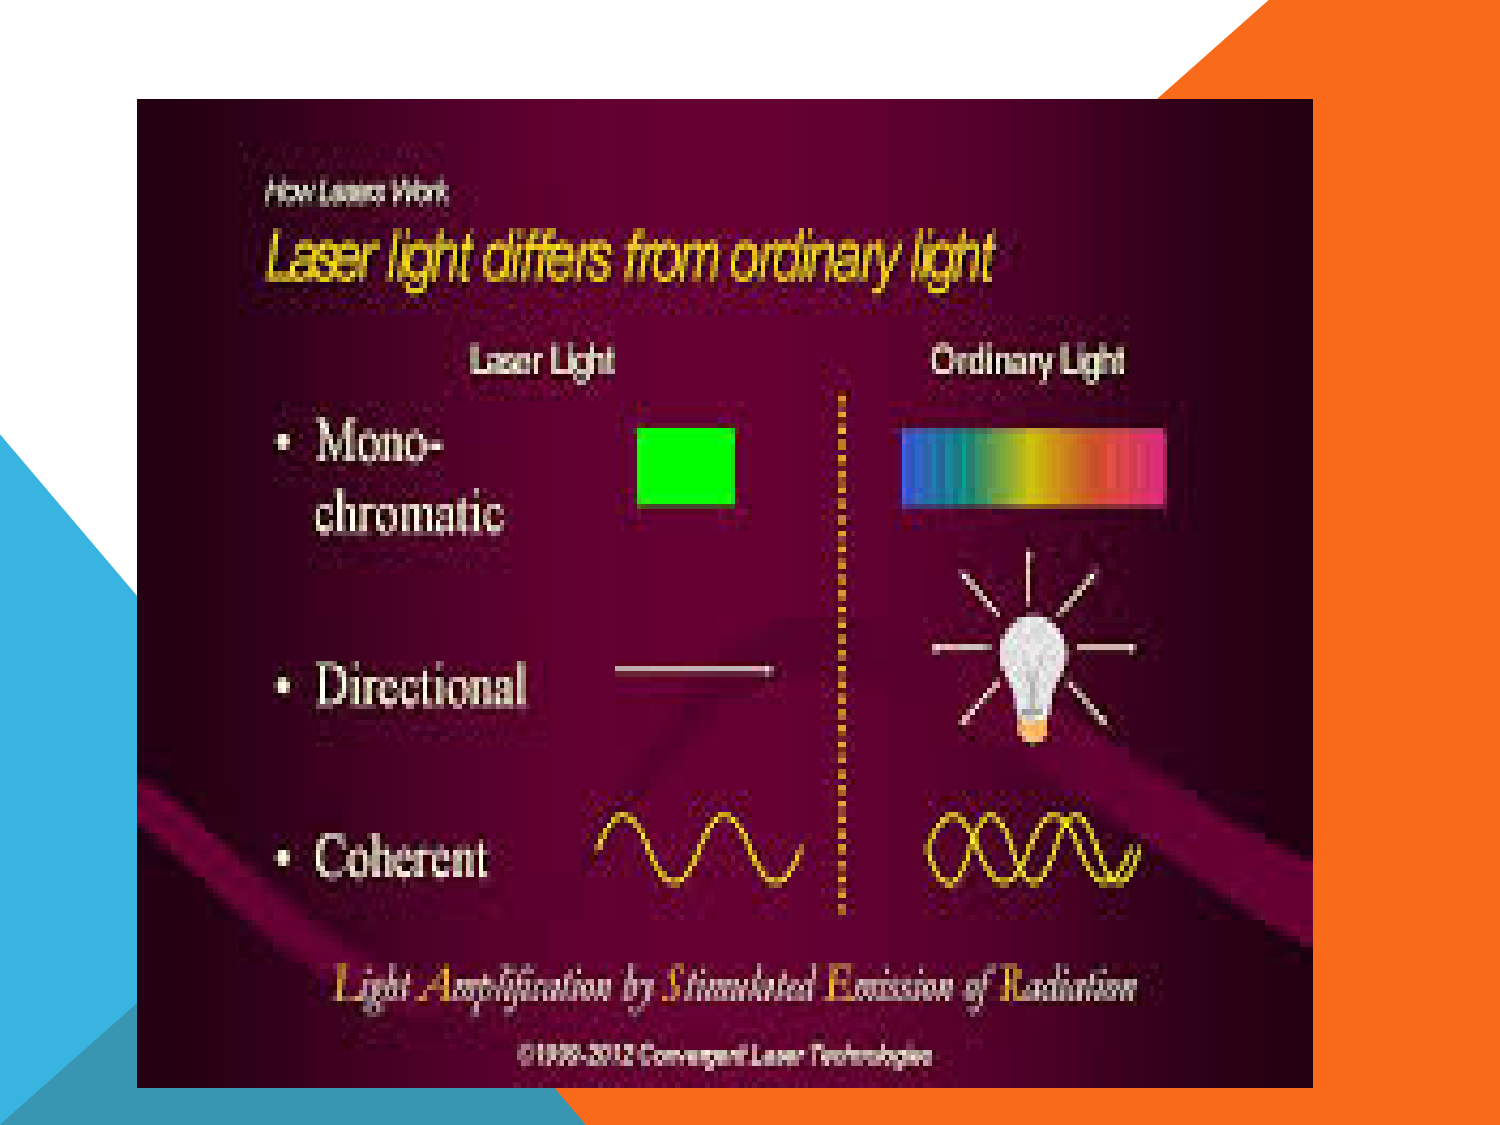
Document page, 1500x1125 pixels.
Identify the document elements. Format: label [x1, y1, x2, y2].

picture [137, 99, 1313, 1088]
